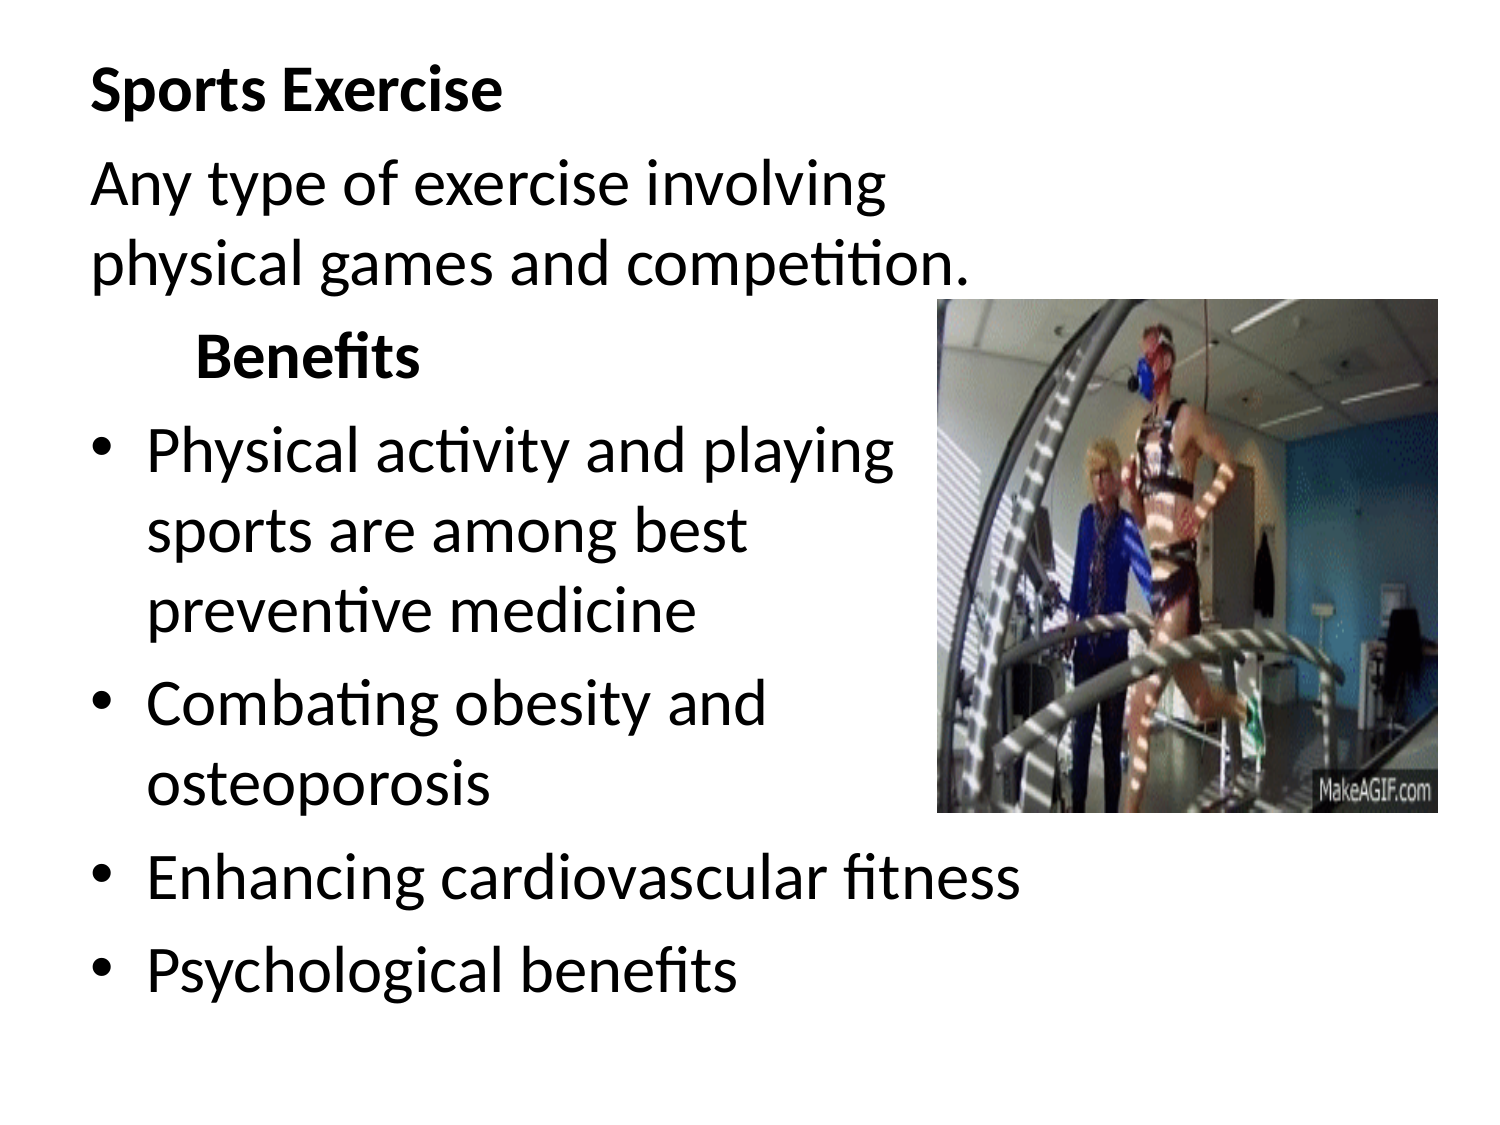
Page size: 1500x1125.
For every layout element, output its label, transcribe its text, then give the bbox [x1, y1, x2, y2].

picture [937, 299, 1438, 813]
list Sports Exercise Any type of exercise involving physical games and competition. Benefits Physical activity and playing sports are among best preventive medicine Combating obesity and osteoporosis Enhancing cardiovascular fitness Psychological benefits [75, 37, 1063, 1088]
